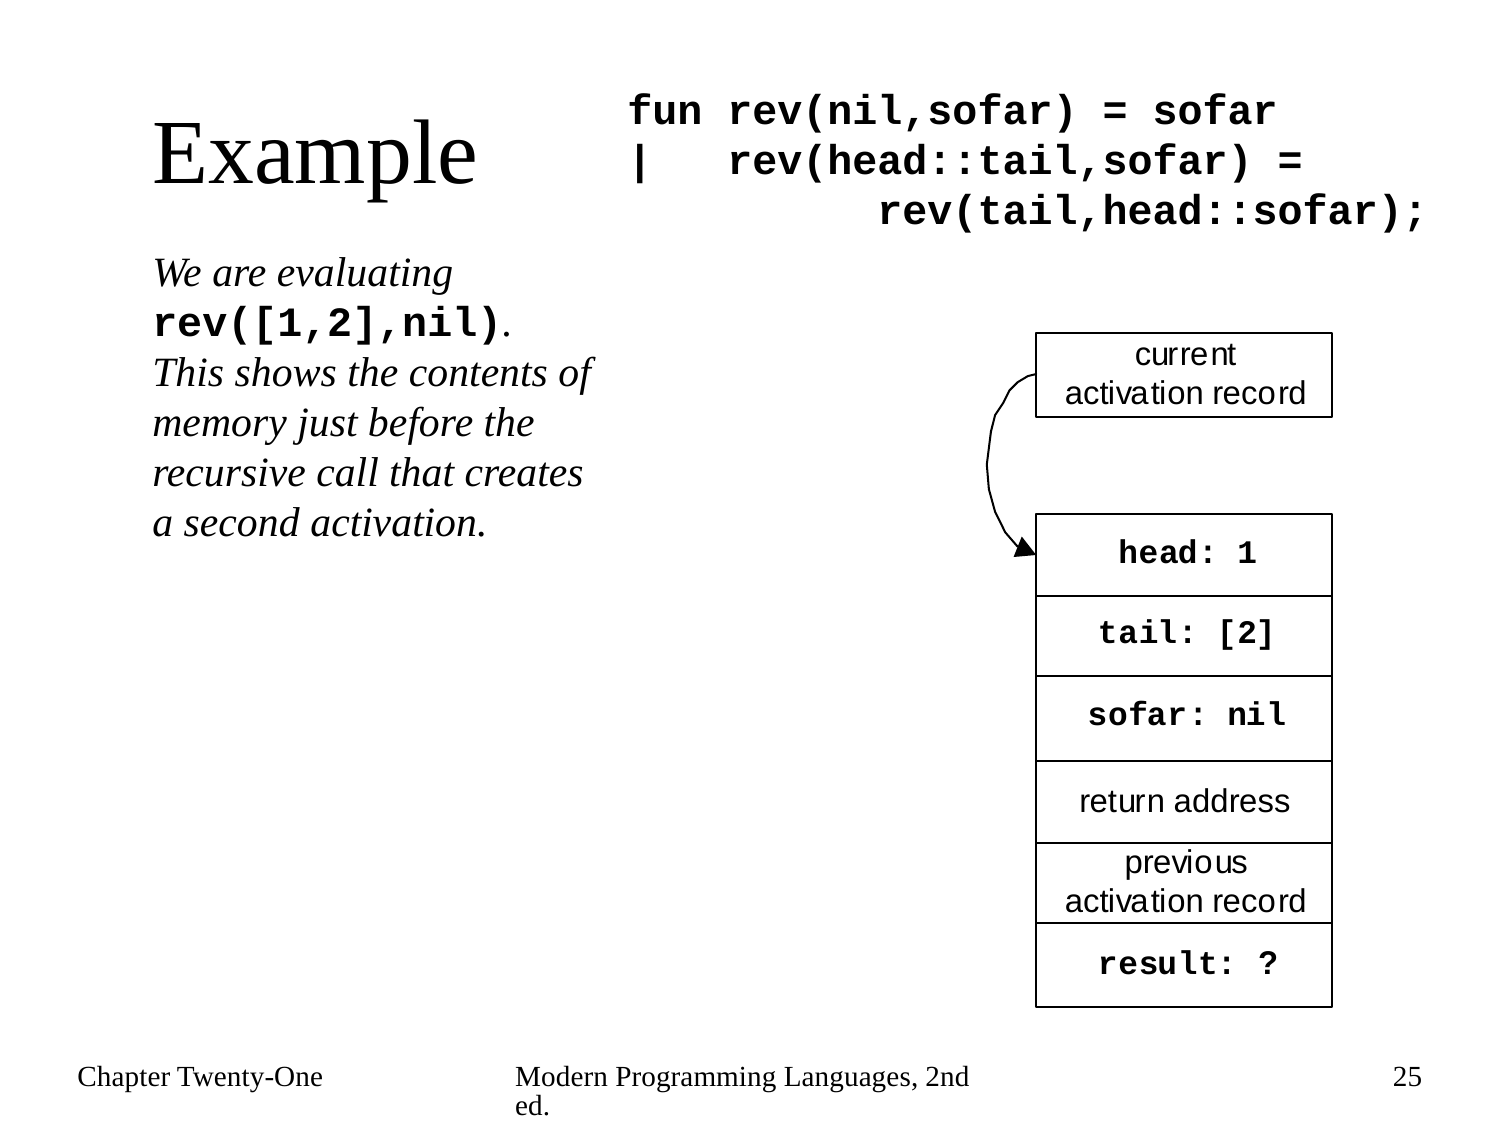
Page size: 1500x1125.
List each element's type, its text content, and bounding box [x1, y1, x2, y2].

footer Modern Programming Languages, 2nd ed. [499, 1036, 1001, 1113]
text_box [937, 299, 1454, 1053]
text_box fun rev(nil,sofar) = sofar | rev(head::tail,sofar) = rev(tail,head::sofar); [612, 75, 1450, 240]
slide_number Chapter Twenty-One [62, 1036, 401, 1113]
text_box We are evaluating rev([1,2],nil). This shows the contents of memory just before the recursive call that creates a second activation. [137, 237, 613, 553]
slide_number 25 [1124, 1061, 1438, 1113]
title Example [137, 56, 1413, 237]
